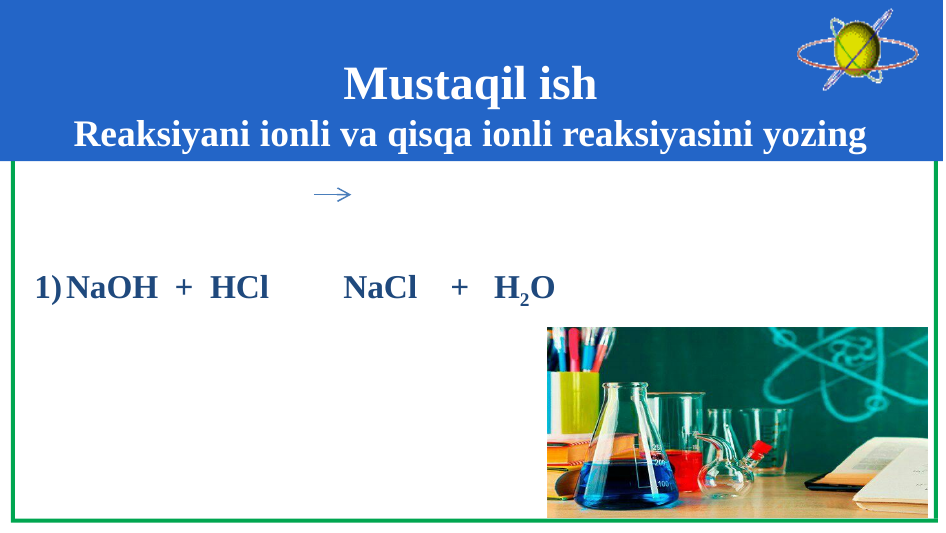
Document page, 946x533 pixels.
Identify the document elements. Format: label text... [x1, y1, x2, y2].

text_box NaOH + HCl NaCl + H2O [25, 162, 905, 468]
text_box Mustaqil ish Reaksiyani ionli va qisqa ionli reaksiyasini yozing [0, 0, 943, 162]
picture [796, 0, 919, 104]
picture [547, 327, 928, 518]
